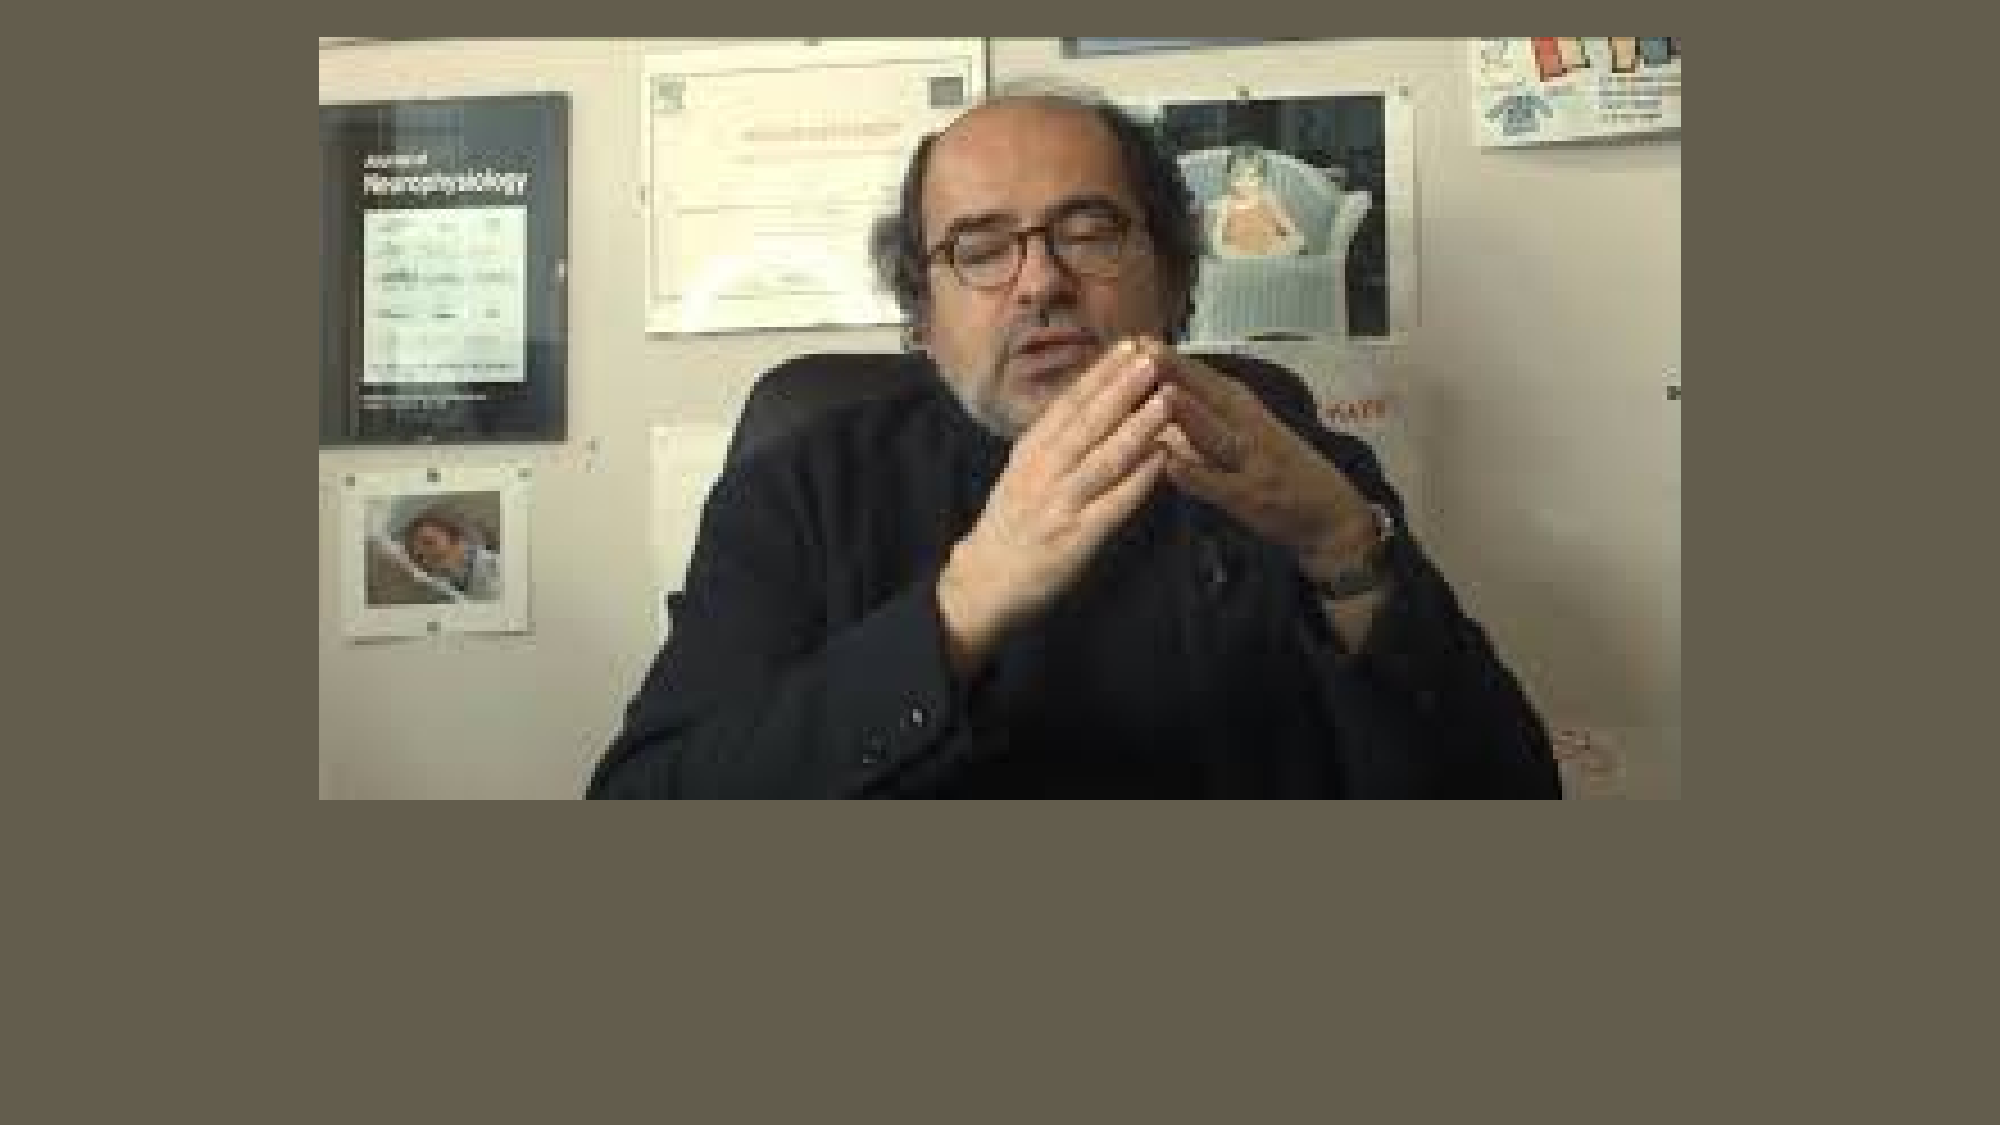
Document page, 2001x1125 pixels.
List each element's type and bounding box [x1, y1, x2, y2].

list [319, 37, 1681, 800]
